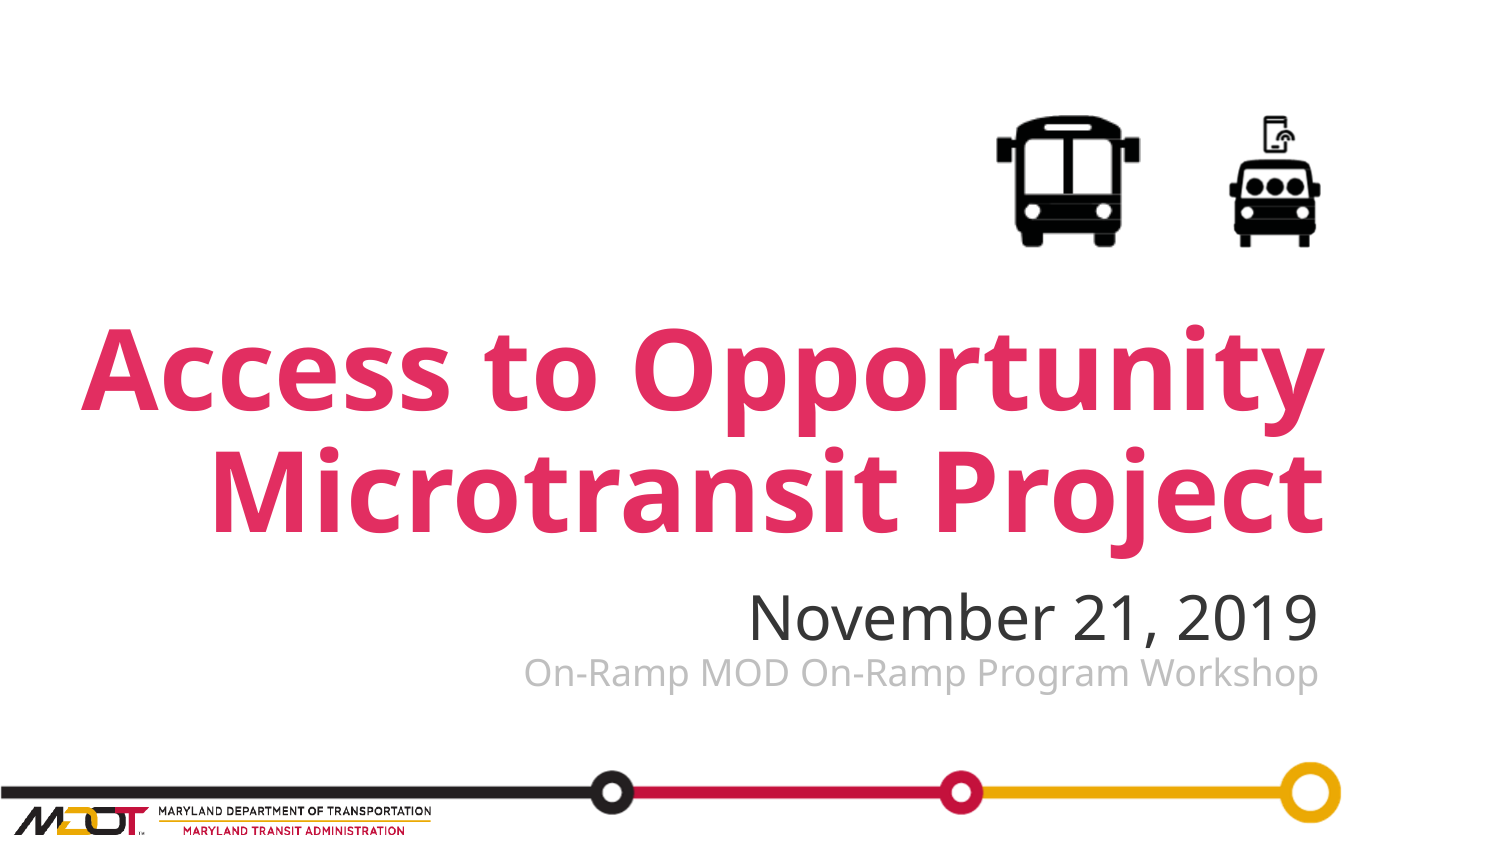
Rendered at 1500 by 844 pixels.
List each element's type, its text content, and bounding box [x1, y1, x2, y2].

subtitle November 21, 2019 On-Ramp MOD On-Ramp Program Workshop [59, 571, 1336, 781]
picture [0, 761, 1342, 835]
title Access to Opportunity Microtransit Project [66, 234, 1343, 572]
picture [996, 115, 1141, 249]
picture [1228, 115, 1321, 248]
